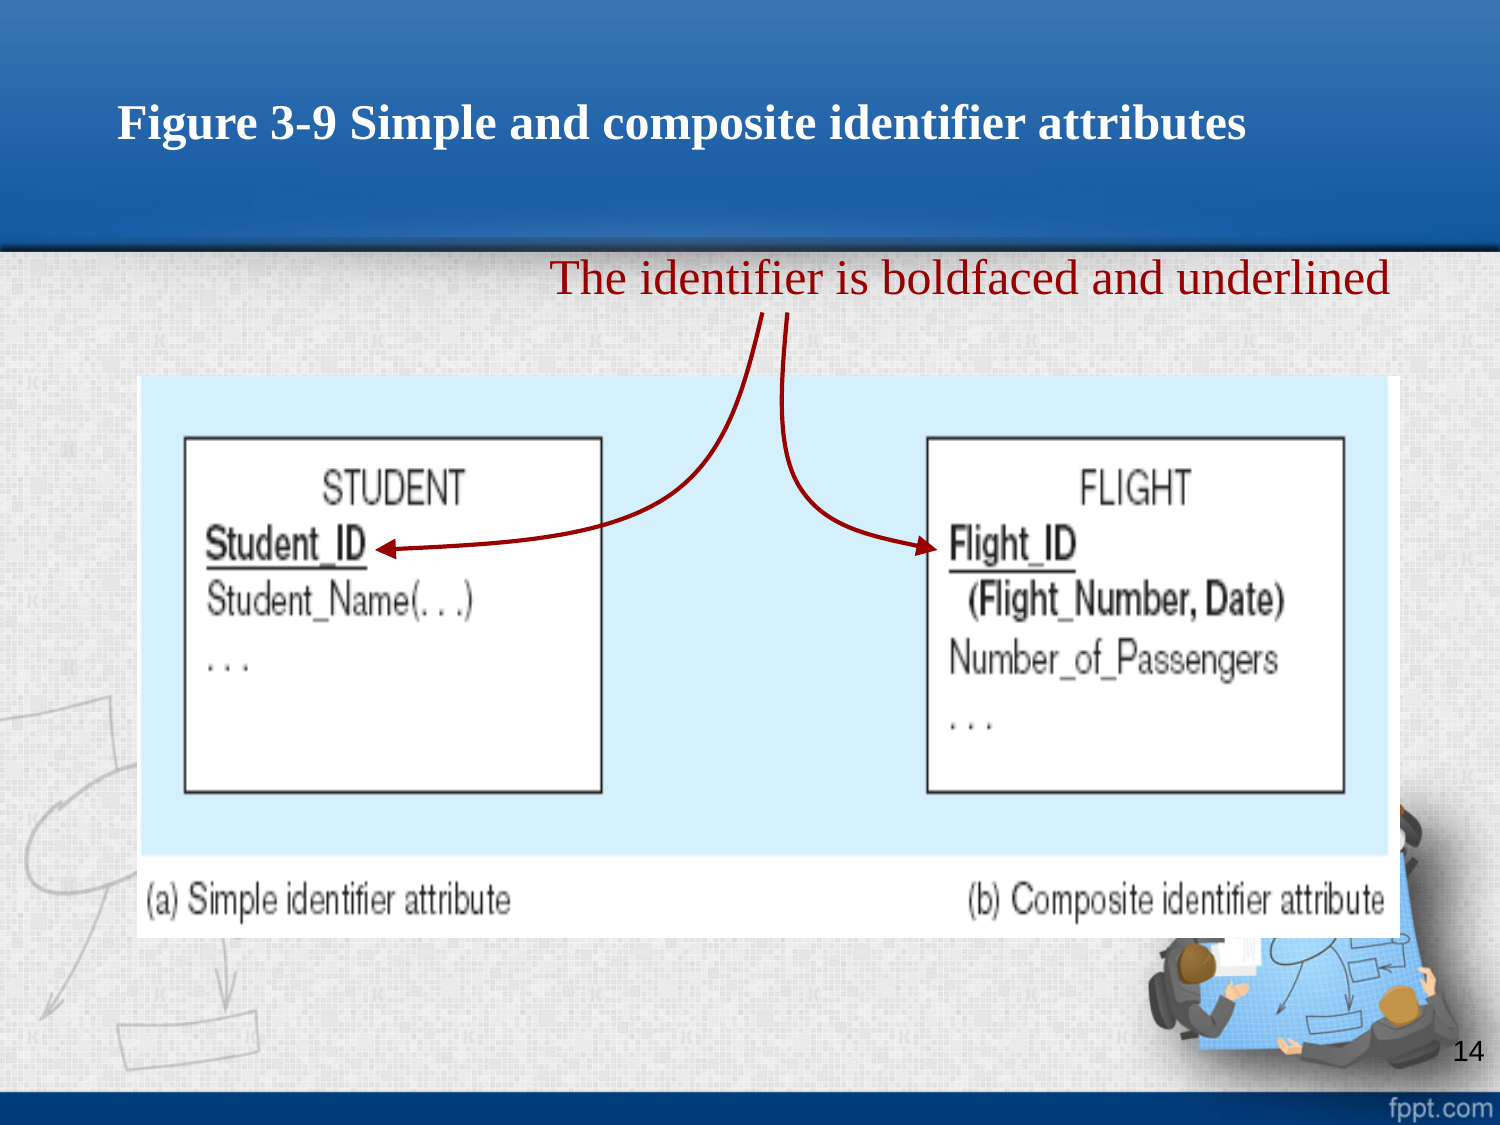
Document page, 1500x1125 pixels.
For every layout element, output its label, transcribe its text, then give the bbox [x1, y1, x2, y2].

text_box Figure 3-9 Simple and composite identifier attributes [102, 81, 1263, 157]
picture [0, 0, 1500, 1125]
slide_number 14 [1149, 1024, 1500, 1103]
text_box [374, 237, 1405, 551]
